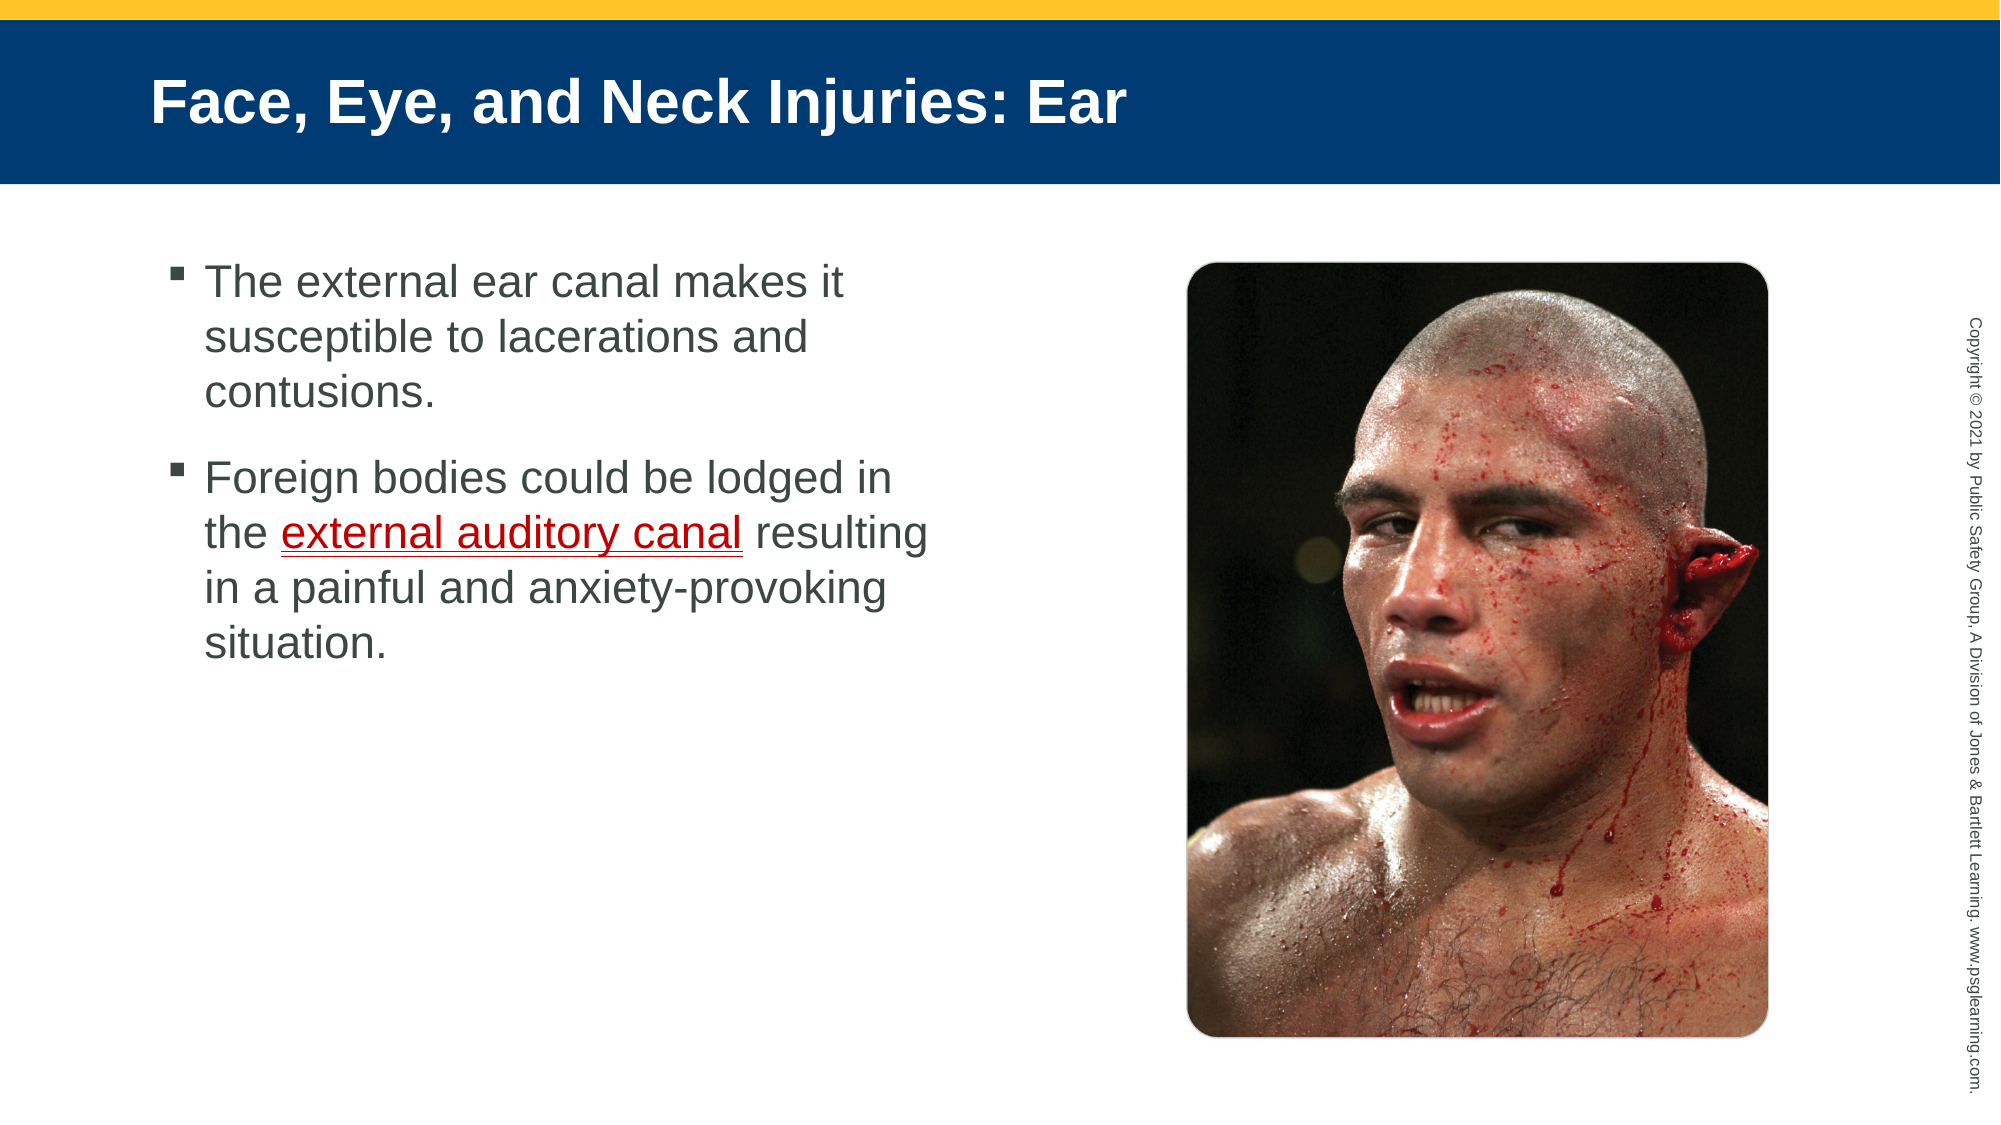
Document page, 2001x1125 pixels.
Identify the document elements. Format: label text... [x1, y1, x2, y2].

list The external ear canal makes it susceptible to lacerations and contusions. Foreign bodies could be lodged in the external auditory canal resulting in a painful and anxiety-provoking situation. [151, 244, 971, 1016]
title Face, Eye, and Neck Injuries: Ear [0, 19, 2000, 185]
picture [1177, 255, 1777, 1049]
